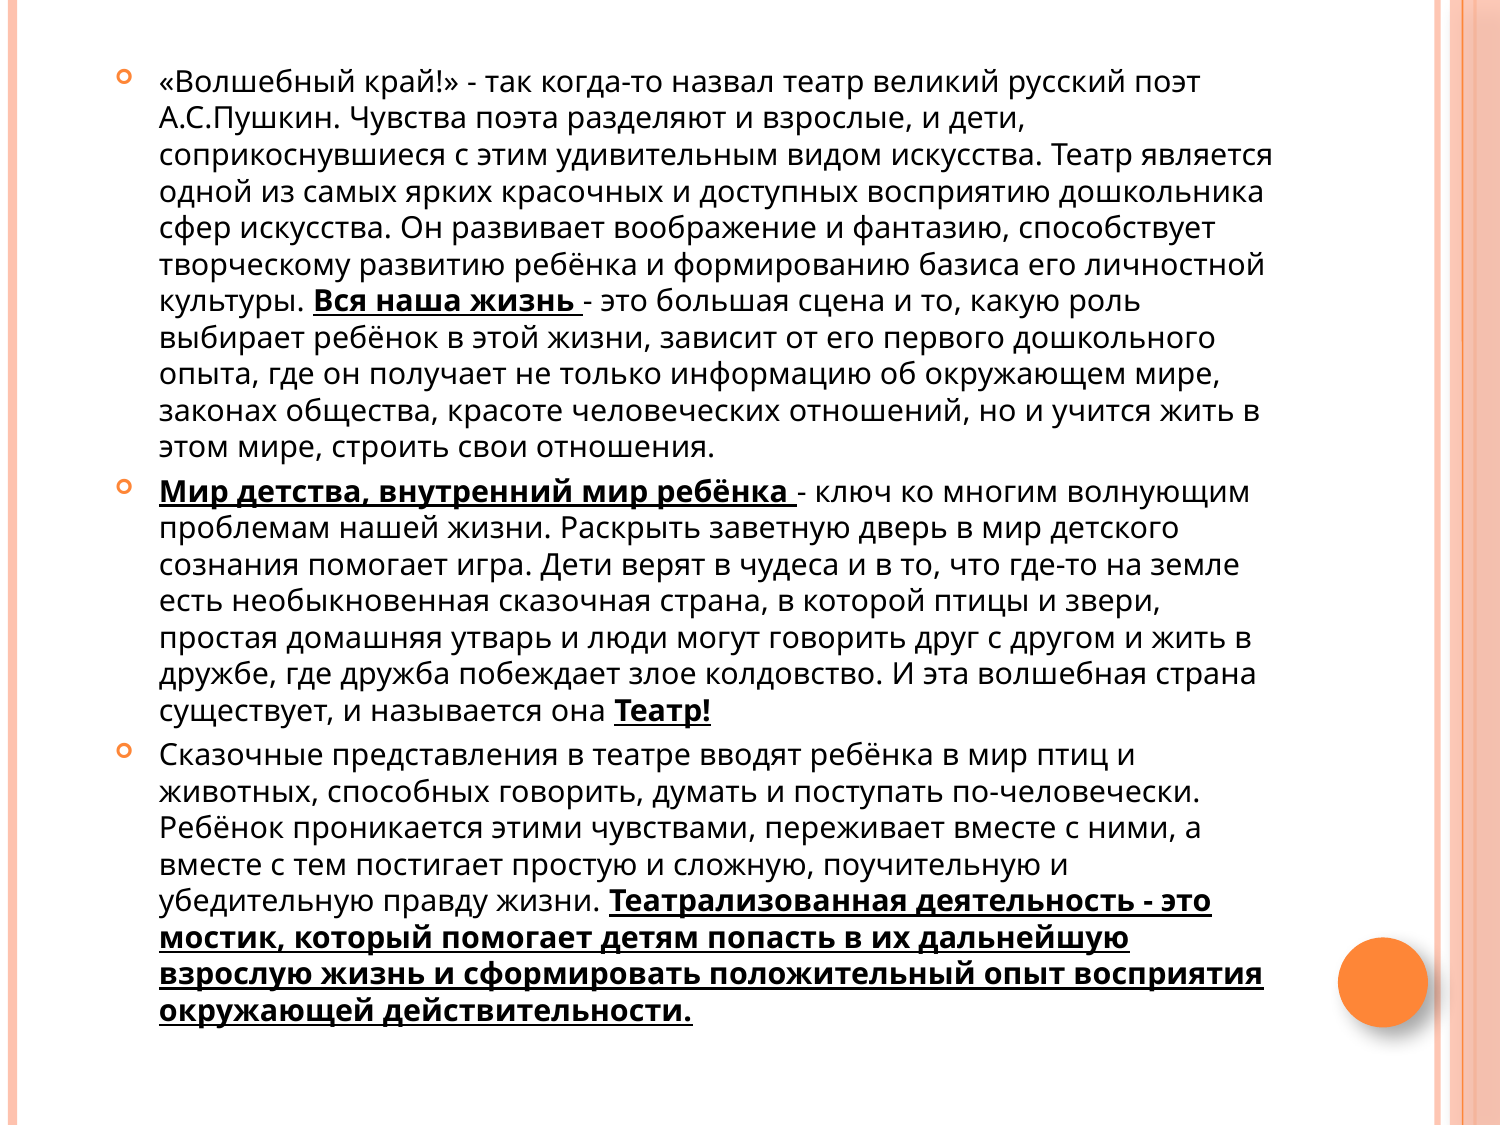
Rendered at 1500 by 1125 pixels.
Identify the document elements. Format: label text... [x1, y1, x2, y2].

list «Волшебный край!» - так когда-то назвал театр великий русский поэт А.С.Пушкин. Чувства поэта разделяют и взрослые, и дети, соприкоснувшиеся с этим удивительным видом искусства. Театр является одной из самых ярких красочных и доступных восприятию дошкольника сфер искусства. Он развивает воображение и фантазию, способствует творческому развитию ребёнка и формированию базиса его личностной культуры. Вся наша жизнь - это большая сцена и то, какую роль выбирает ребёнок в этой жизни, зависит от его первого дошкольного опыта, где он получает не только информацию об окружающем мире, законах общества, красоте человеческих отношений, но и учится жить в этом мире, строить свои отношения. Мир детства, внутренний мир ребёнка - ключ ко многим волнующим проблемам нашей жизни. Раскрыть заветную дверь в мир детского сознания помогает игра. Дети верят в чудеса и в то, что где-то на земле есть необыкновенная сказочная страна, в которой птицы и звери, простая домашняя утварь и люди могут говорить друг с другом и жить в дружбе, где дружба побеждает злое колдовство. И эта волшебная страна существует, и называется она Театр! Сказочные представления в театре вводят ребёнка в мир птиц и животных, способных говорить, думать и поступать по-человечески. Ребёнок проникается этими чувствами, переживает вместе с ними, а вместе с тем постигает простую и сложную, поучительную и убедительную правду жизни. Театрализованная деятельность - это мостик, который помогает детям попасть в их дальнейшую взрослую жизнь и сформировать положительный опыт восприятия окружающей действительности. [100, 54, 1300, 1062]
